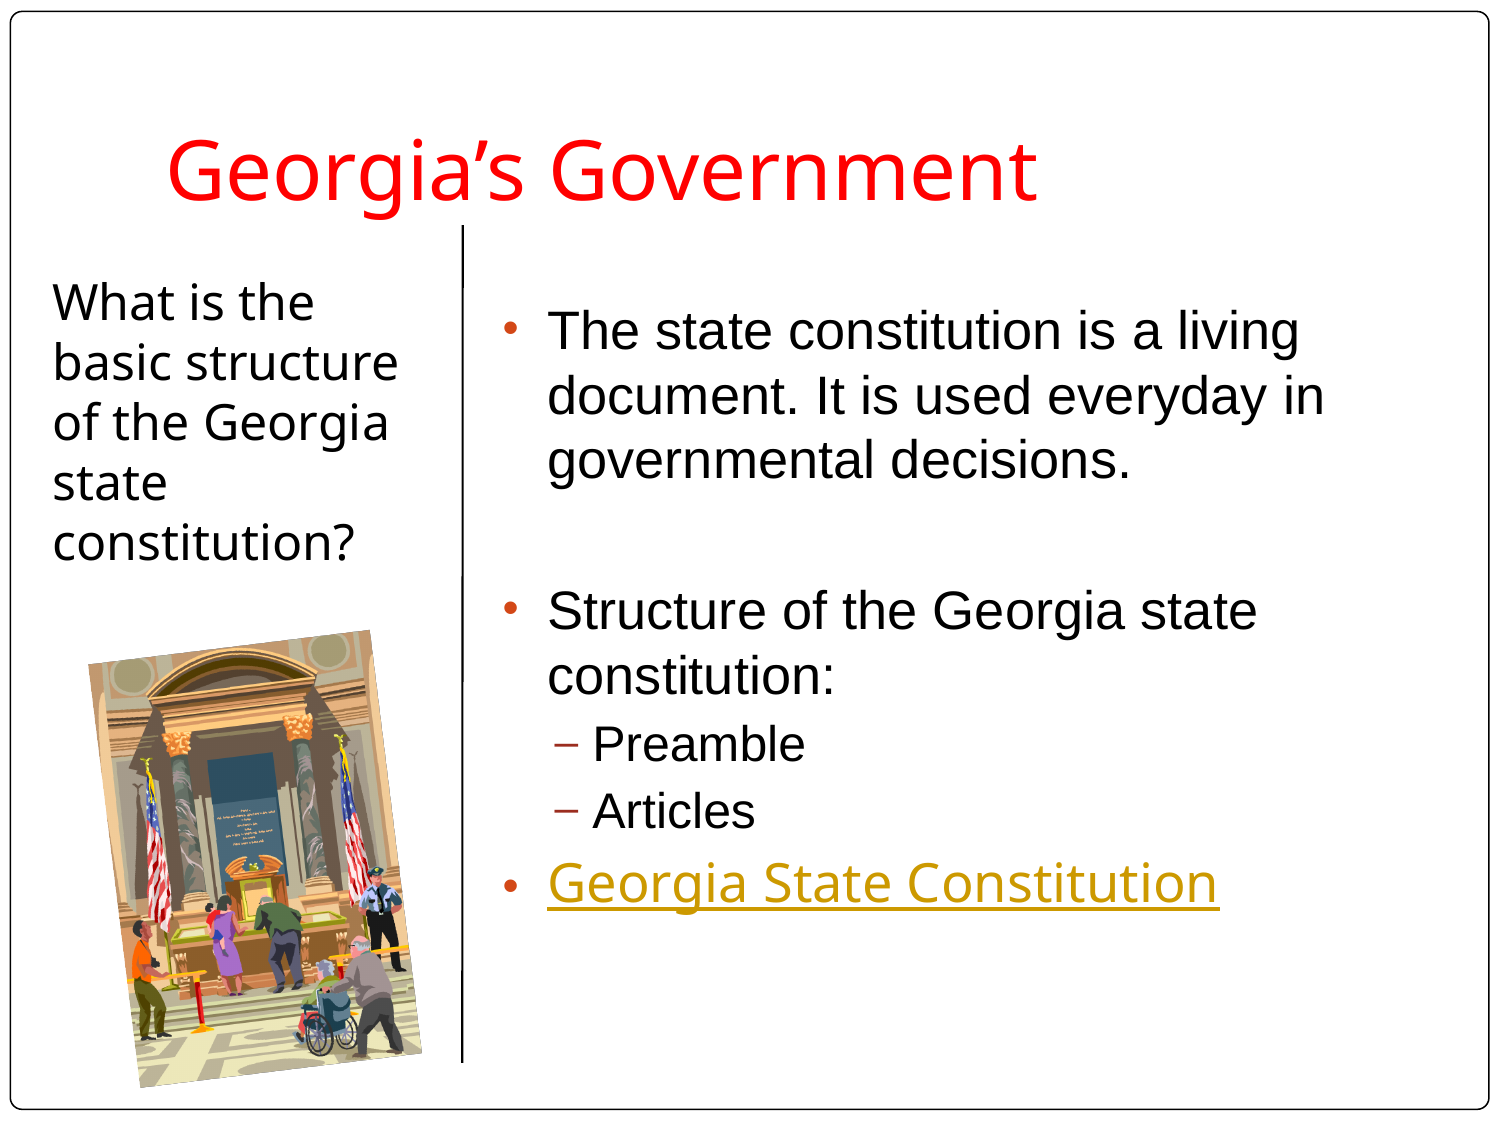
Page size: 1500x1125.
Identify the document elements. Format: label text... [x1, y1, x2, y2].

list The state constitution is a living document. It is used everyday in governmental decisions. Structure of the Georgia state constitution: Preamble Articles Georgia State Constitution [487, 287, 1463, 1075]
title Georgia’s Government [150, 45, 1425, 233]
picture [88, 625, 426, 1091]
text_box What is the basic structure of the Georgia state constitution? [37, 262, 438, 642]
